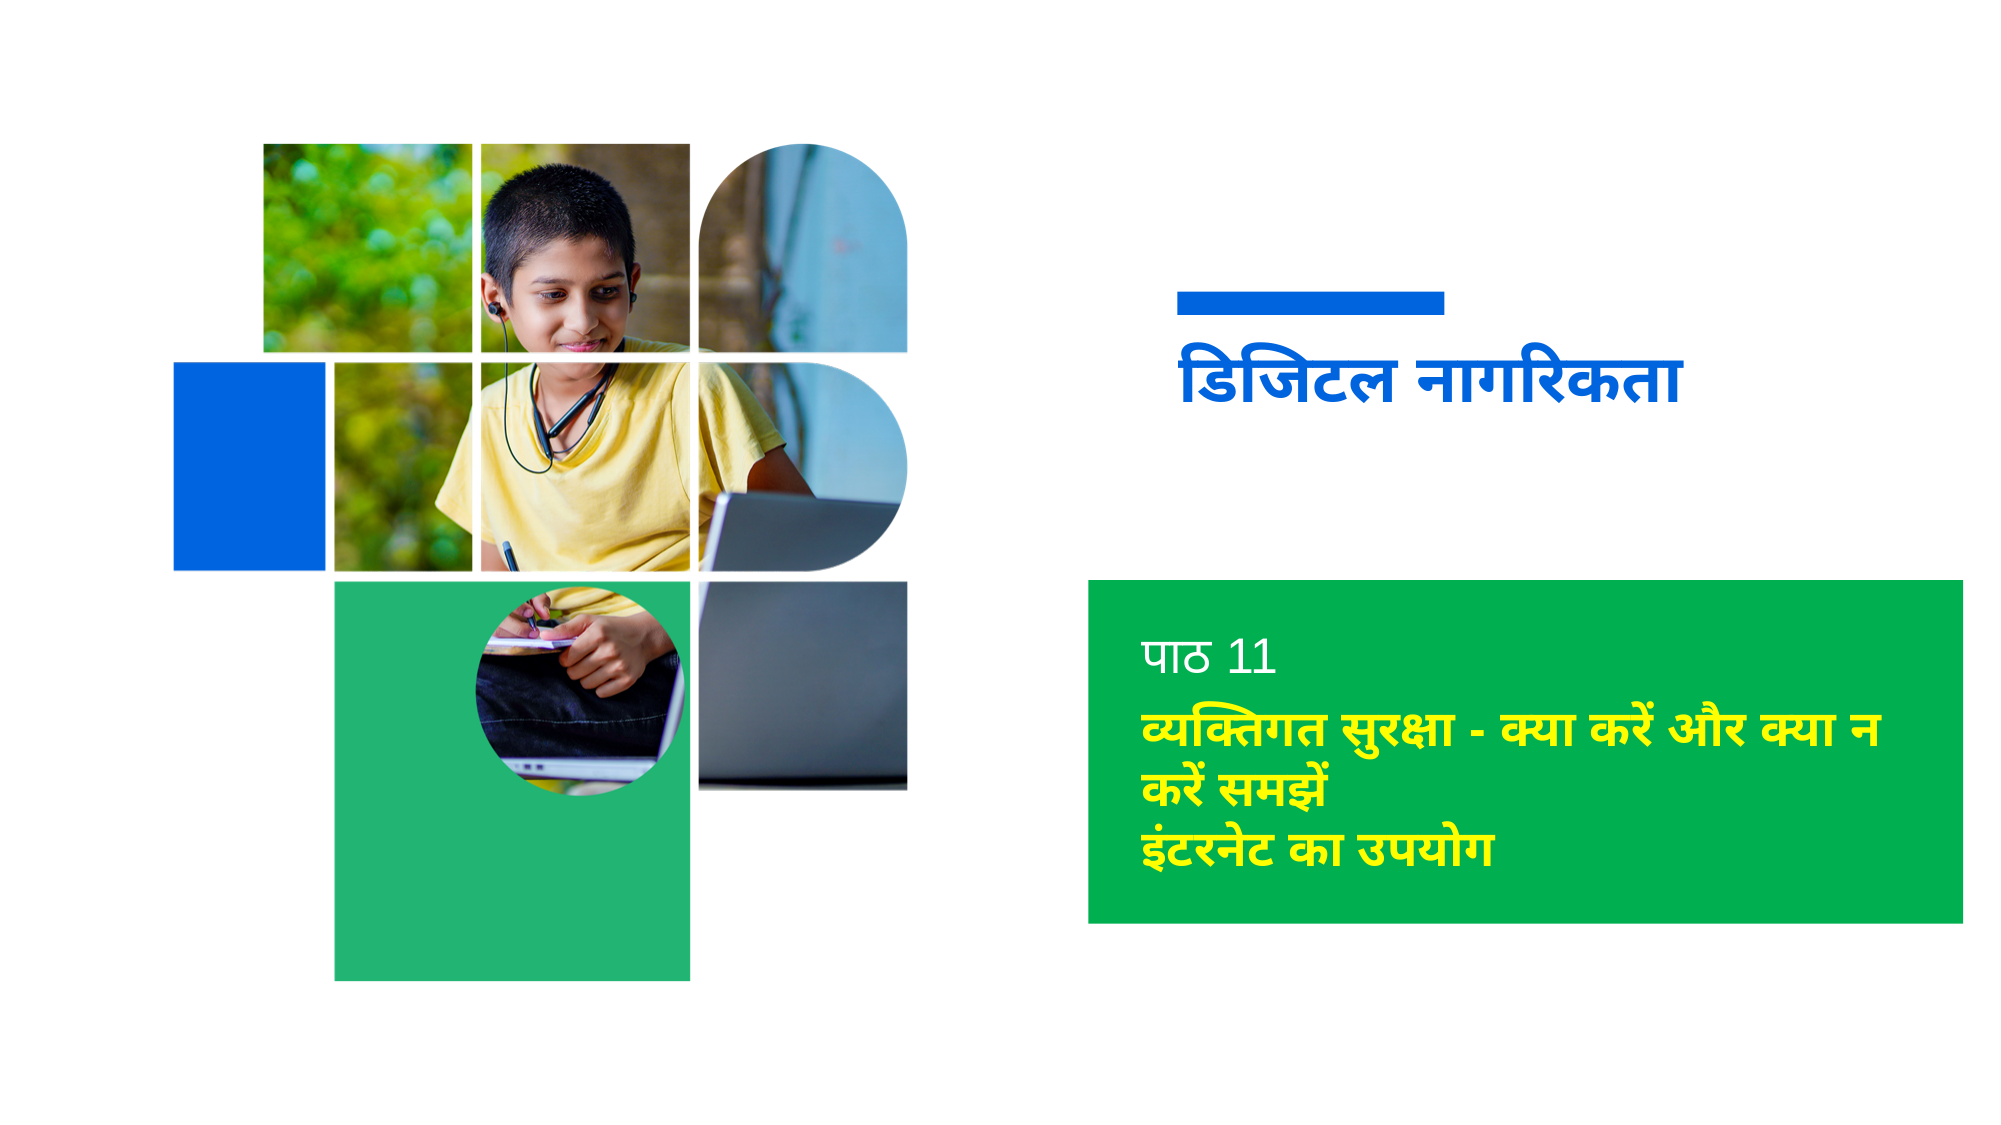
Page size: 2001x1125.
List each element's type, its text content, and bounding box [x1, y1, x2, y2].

text_box पाठ 11 व्यक्तिगत सुरक्षा - क्या करें और क्या न करें समझें इंटरनेट का उपयोग [1126, 616, 1963, 884]
text_box डिजिटल नागरिकता [1163, 328, 1713, 424]
text_box [1177, 291, 1445, 315]
picture [168, 137, 913, 988]
text_box [1088, 580, 1964, 924]
